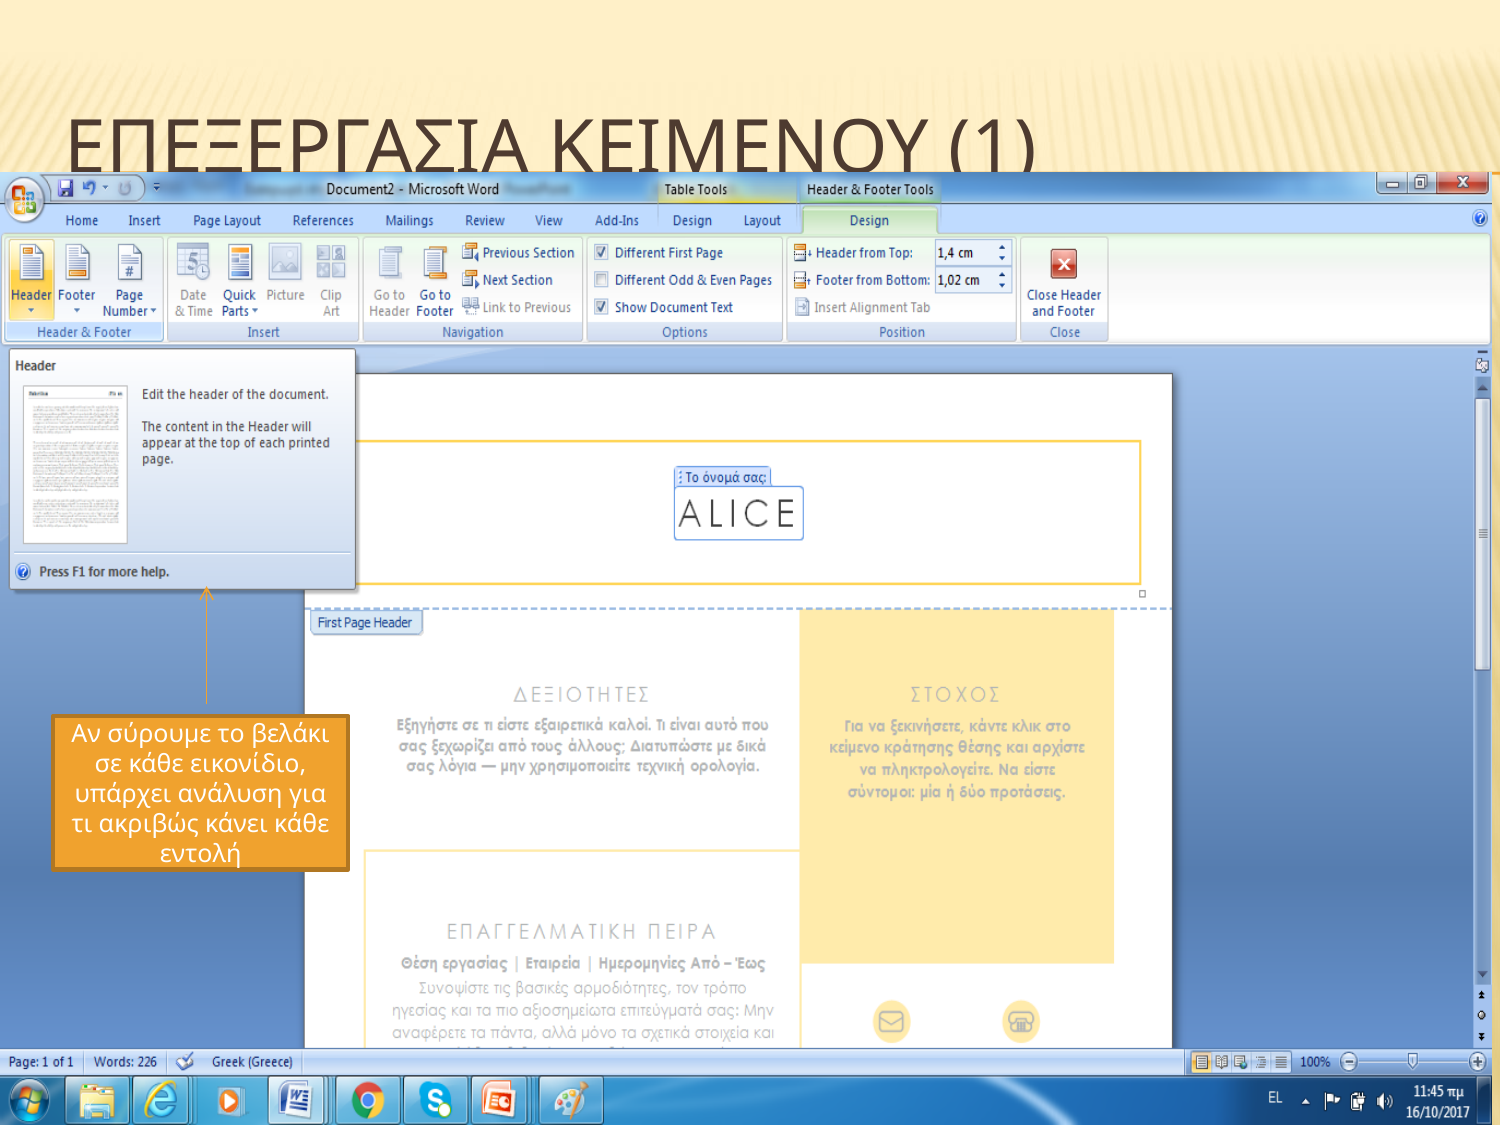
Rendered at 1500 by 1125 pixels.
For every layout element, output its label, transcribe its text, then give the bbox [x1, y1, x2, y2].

picture [0, 172, 1492, 1125]
title Επεξεργασια κειμενου (1) [50, 75, 1475, 170]
